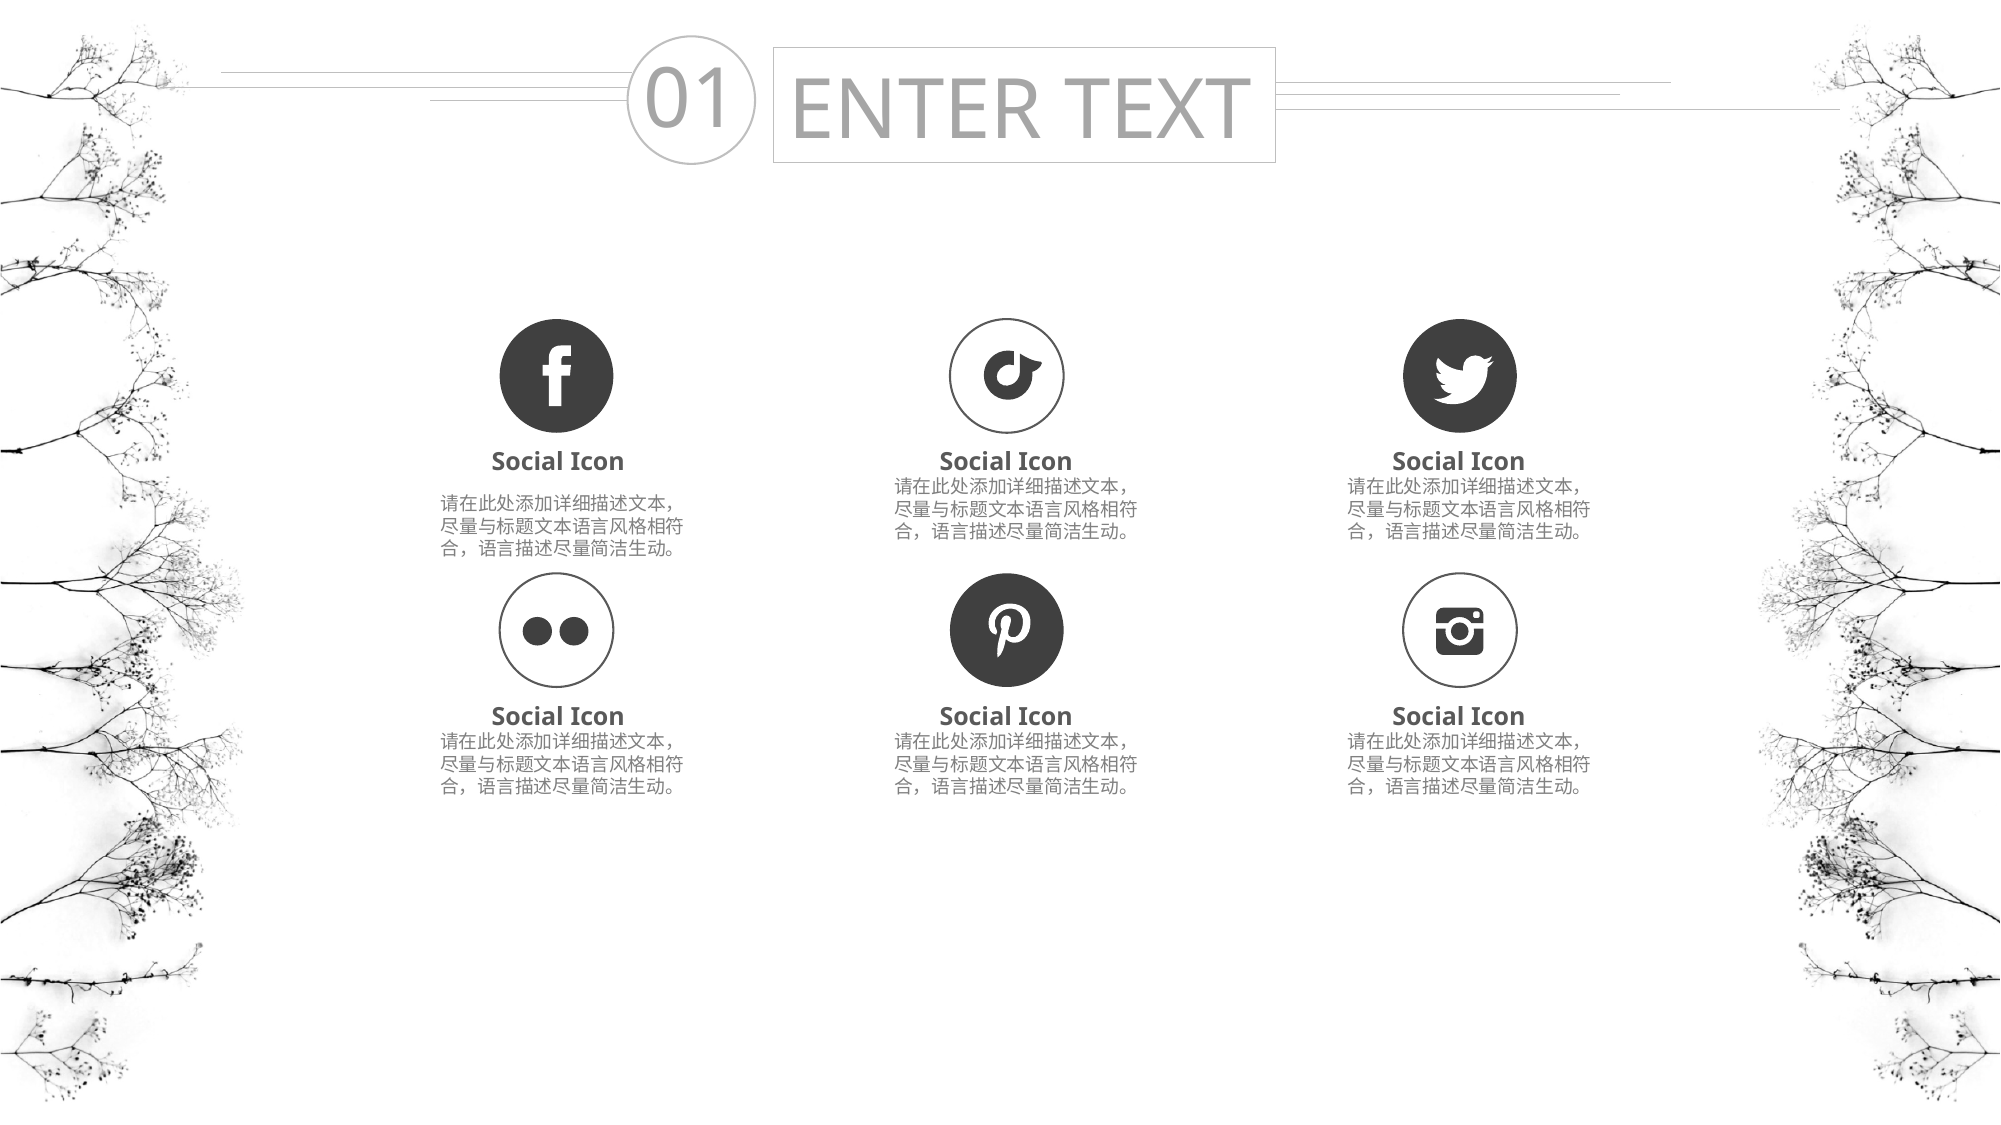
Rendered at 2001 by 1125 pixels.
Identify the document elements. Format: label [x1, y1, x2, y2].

picture [1, 2, 566, 1124]
text_box [949, 319, 1064, 433]
picture [1435, 2, 2000, 1124]
text_box [887, 437, 1157, 563]
text_box [439, 692, 696, 818]
text_box [440, 437, 696, 579]
text_box [499, 573, 614, 687]
text_box [887, 692, 1157, 818]
text_box [499, 319, 614, 433]
text_box [1339, 437, 1611, 563]
text_box [1403, 319, 1517, 433]
text_box [949, 573, 1064, 687]
text_box [1339, 692, 1611, 818]
text_box [1403, 573, 1517, 687]
